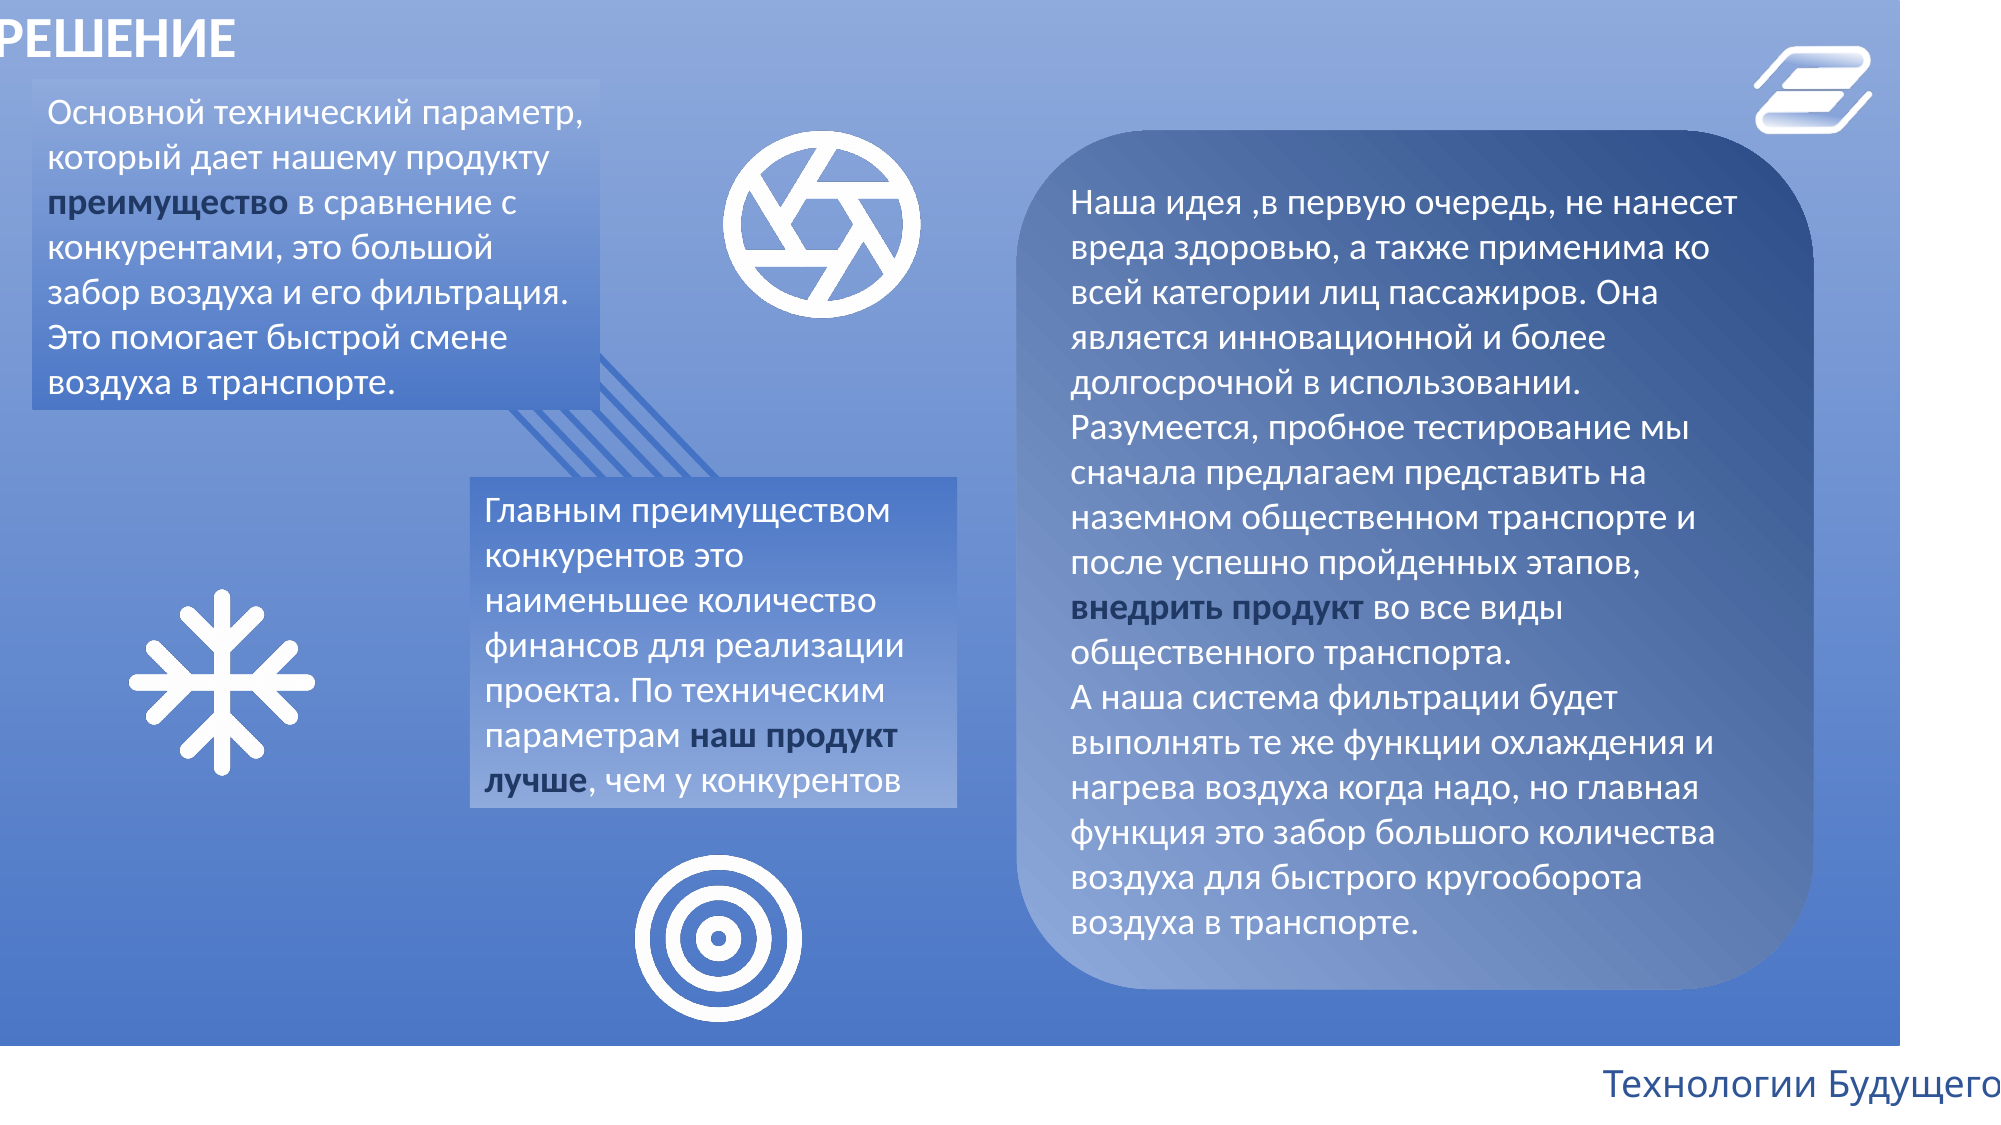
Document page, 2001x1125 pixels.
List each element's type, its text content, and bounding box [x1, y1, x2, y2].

text_box Наша идея ,в первую очередь, не нанесет вреда здоровью, а также применима ко всей категории лиц пассажиров. Она является инновационной и более долгосрочной в использовании. Разумеется, пробное тестирование мы сначала предлагаем представить на наземном общественном транспорте и после успешно пройденных этапов, внедрить продукт во все виды общественного транспорта. А наша система фильтрации будет выполнять те же функции охлаждения и нагрева воздуха когда надо, но главная функция это забор большого количества воздуха для быстрого кругооборота воздуха в транспорте. [1016, 130, 1814, 990]
list РЕШЕНИЕ [0, 0, 1900, 1046]
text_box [623, 513, 646, 523]
picture [714, 121, 931, 327]
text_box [580, 337, 720, 482]
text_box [567, 380, 681, 499]
picture [120, 580, 325, 785]
picture [1734, 11, 1892, 169]
text_box Технологии Будущего [1588, 1052, 2000, 1113]
text_box Основной технический параметр, который дает нашему продукту преимущество в сравнение с конкурентами, это большой забор воздуха и его фильтрация. Это помогает быстрой смене воздуха в транспорте. [32, 79, 600, 410]
text_box Главным преимуществом конкурентов это наименьшее количество финансов для реализации проекта. По техническим параметрам наш продукт лучше, чем у конкурентов [469, 477, 958, 808]
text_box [681, 482, 696, 486]
picture [627, 847, 811, 1031]
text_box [548, 393, 663, 513]
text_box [509, 406, 623, 525]
